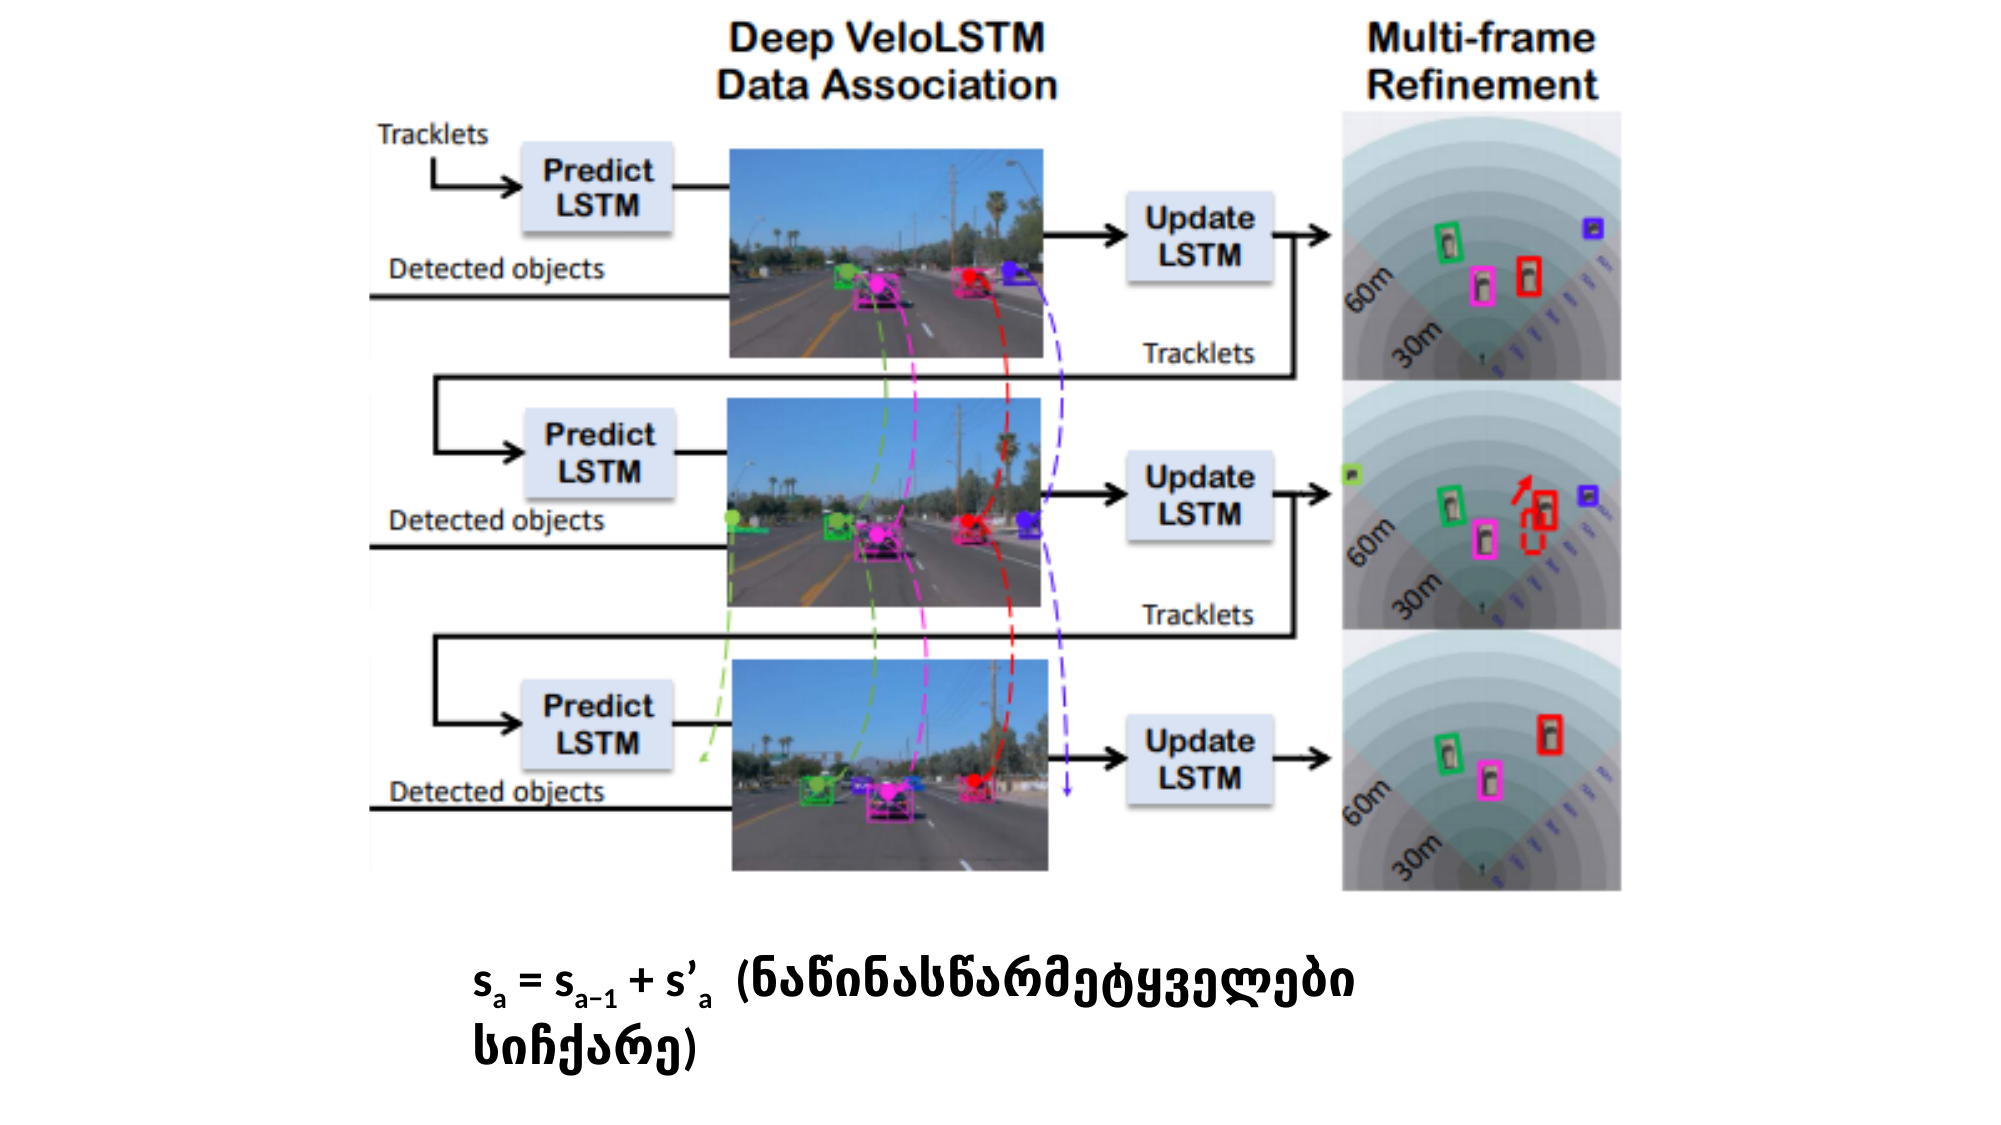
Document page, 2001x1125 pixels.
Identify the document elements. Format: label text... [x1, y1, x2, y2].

text_box sa = sa−1 + s’a (ნაწინასწარმეტყველები სიჩქარე) [457, 938, 1549, 1082]
picture [369, 0, 1637, 901]
